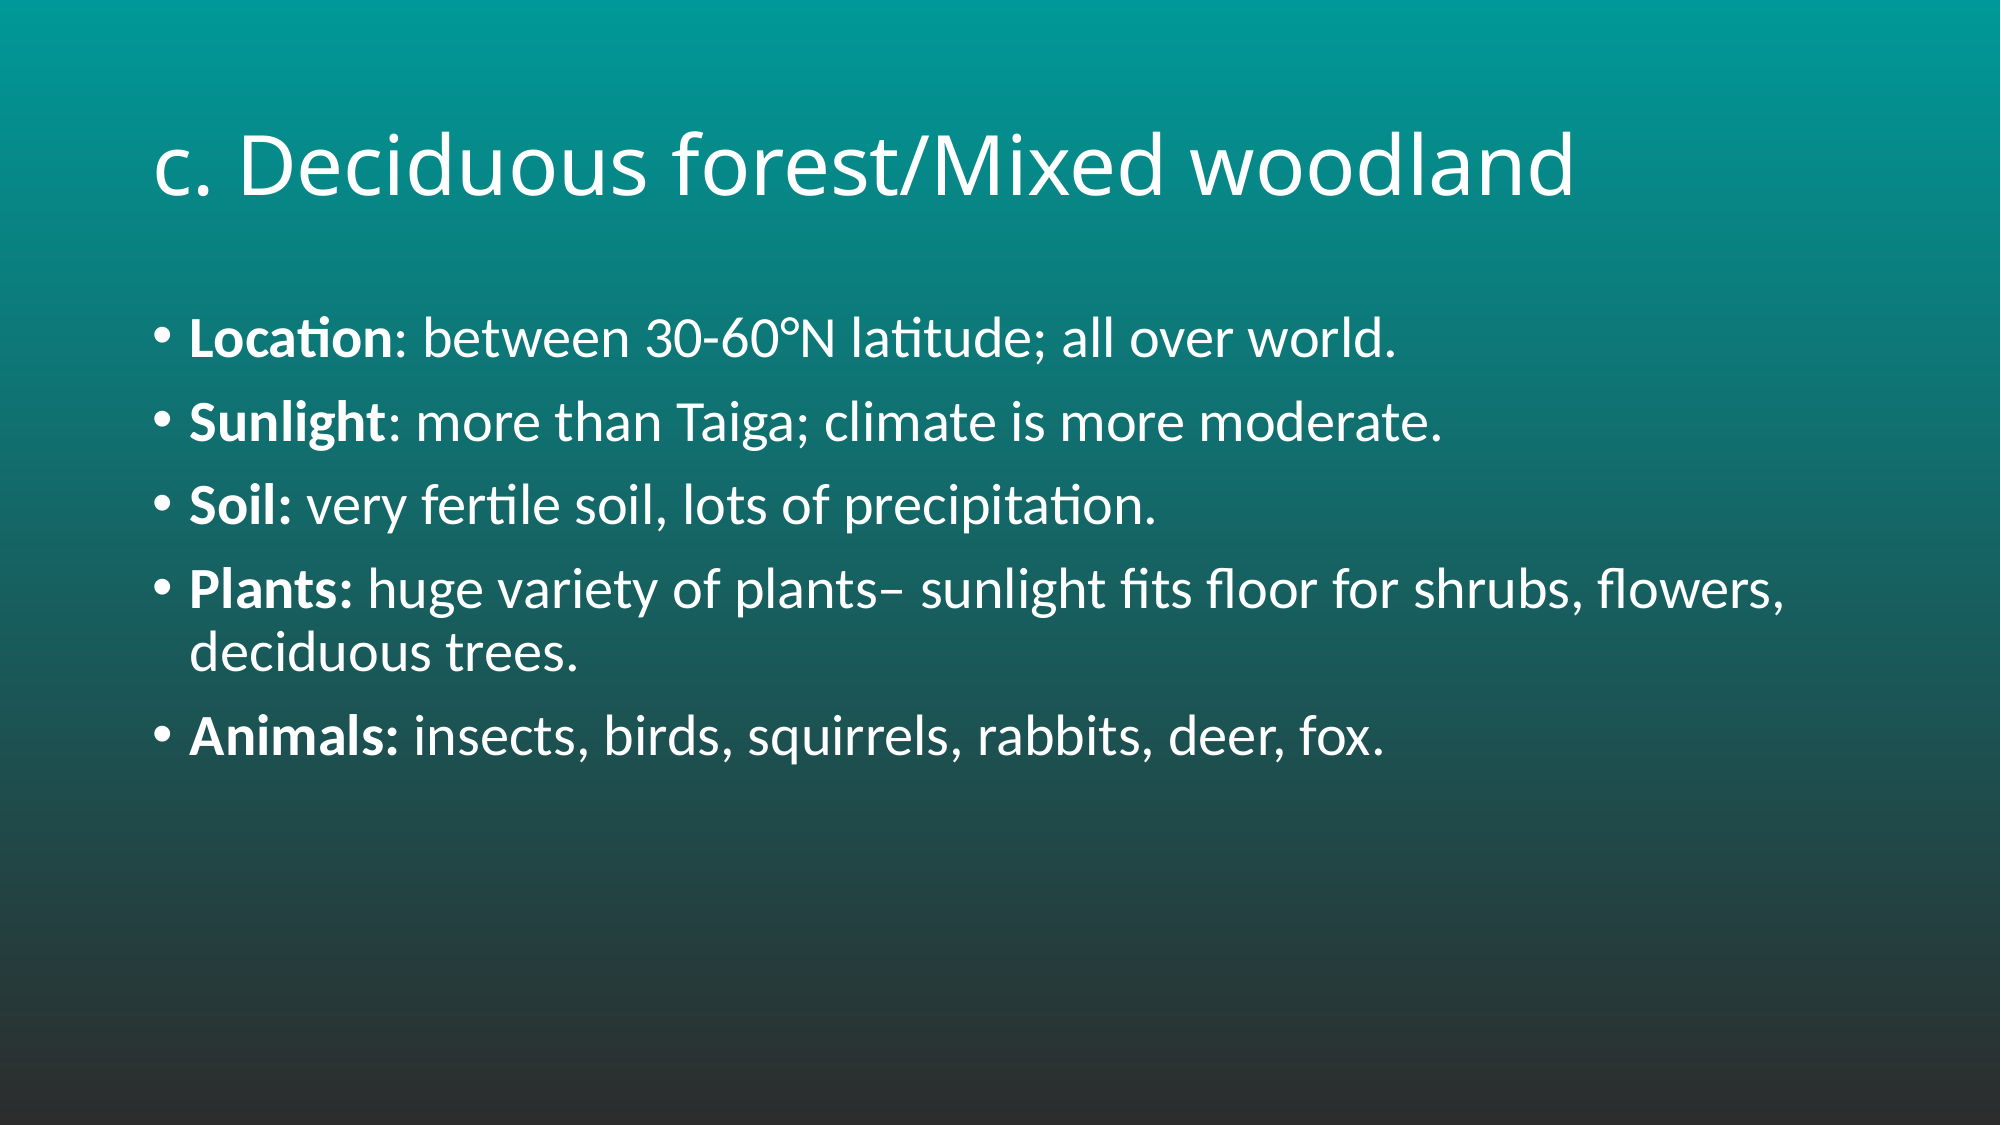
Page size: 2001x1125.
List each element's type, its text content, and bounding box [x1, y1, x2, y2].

list Location: between 30-60°N latitude; all over world. Sunlight: more than Taiga; climate is more moderate. Soil: very fertile soil, lots of precipitation. Plants: huge variety of plants– sunlight fits floor for shrubs, flowers, deciduous trees. Animals: insects, birds, squirrels, rabbits, deer, fox. [137, 299, 1863, 1014]
title c. Deciduous forest/Mixed woodland [137, 59, 1863, 278]
